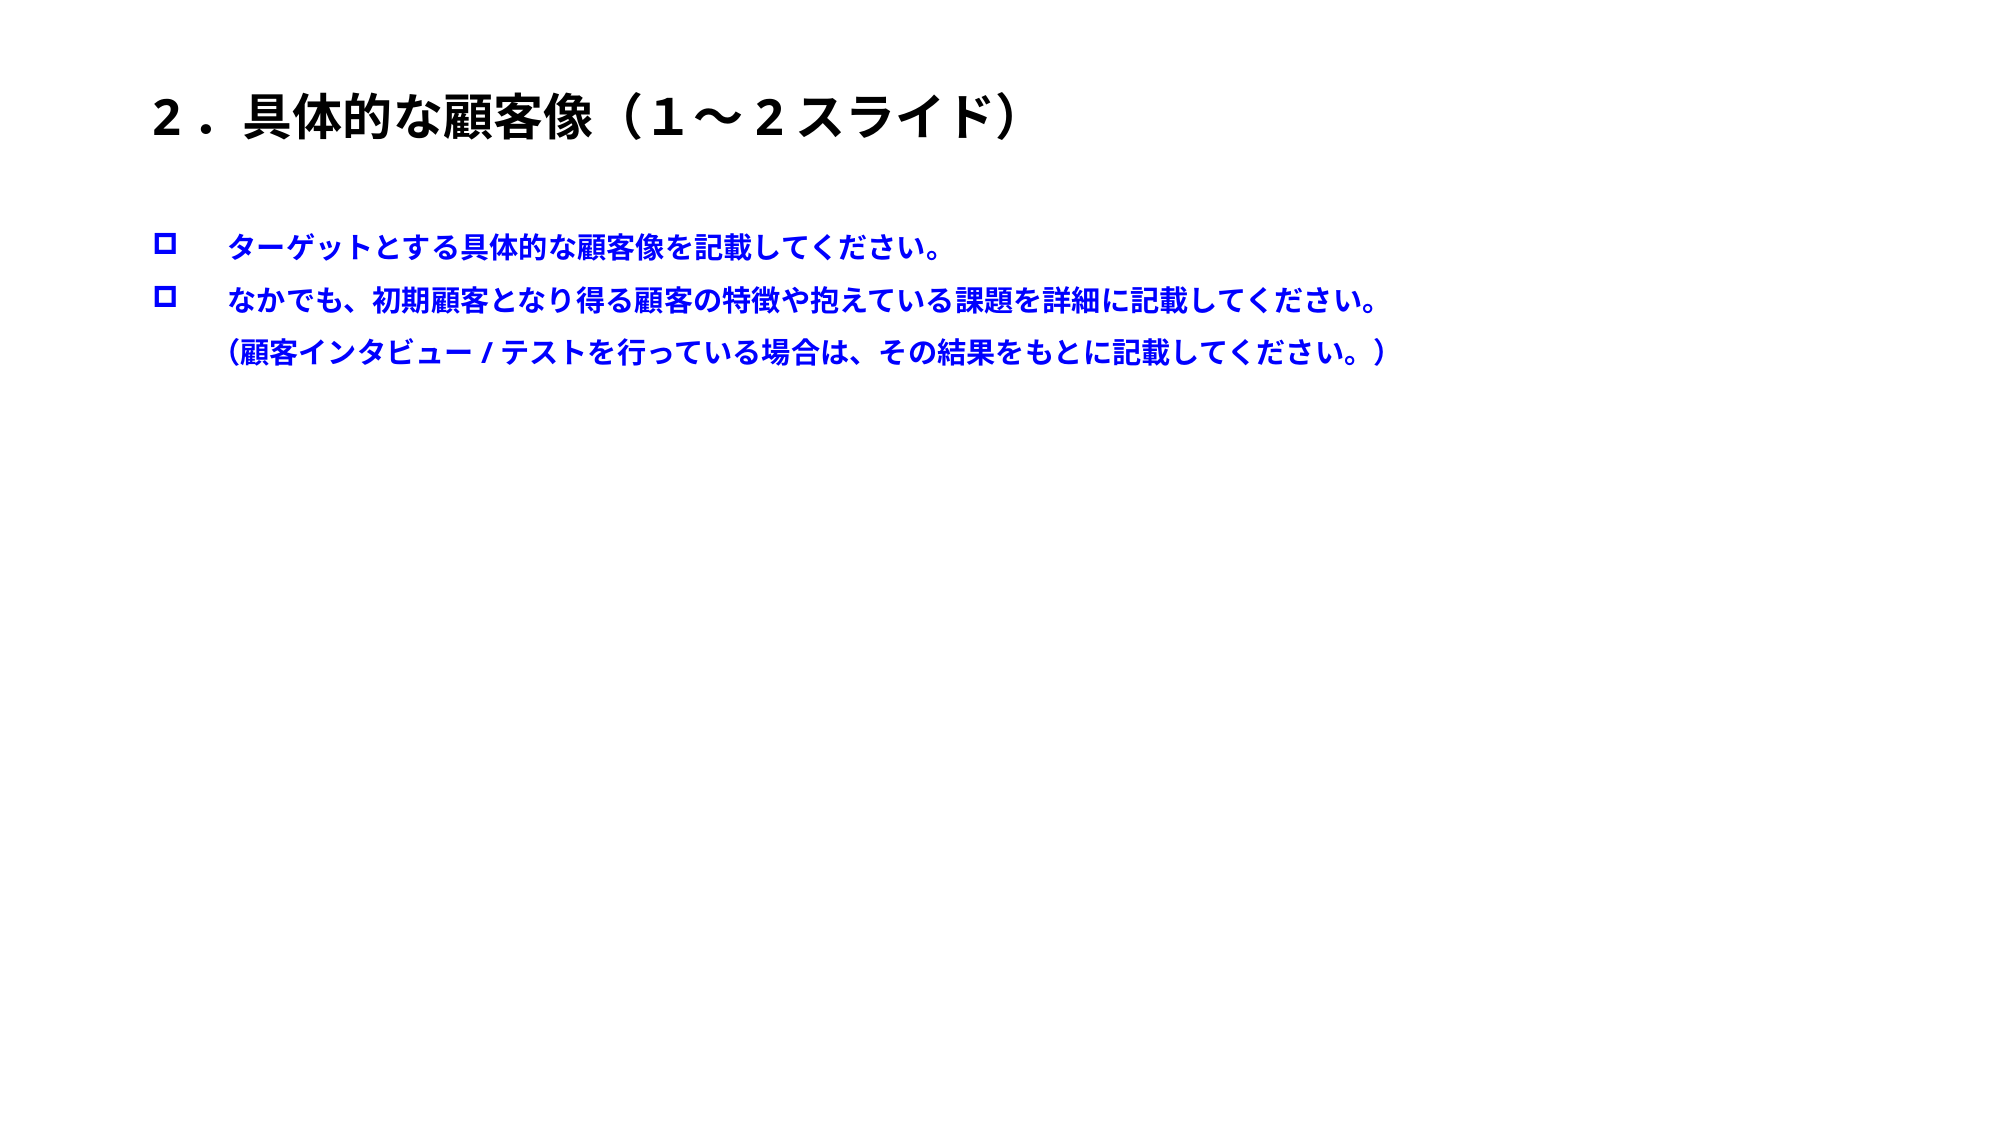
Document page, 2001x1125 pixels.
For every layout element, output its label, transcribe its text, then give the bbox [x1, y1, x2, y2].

list ターゲットとする具体的な顧客像を記載してください。 なかでも、初期顧客となり得る顧客の特徴や抱えている課題を詳細に記載してください。 （顧客インタビュー/テストを行っている場合は、その結果をもとに記載してください。） [137, 226, 1863, 1014]
title 2．具体的な顧客像（１～2スライド） [137, 59, 1910, 178]
